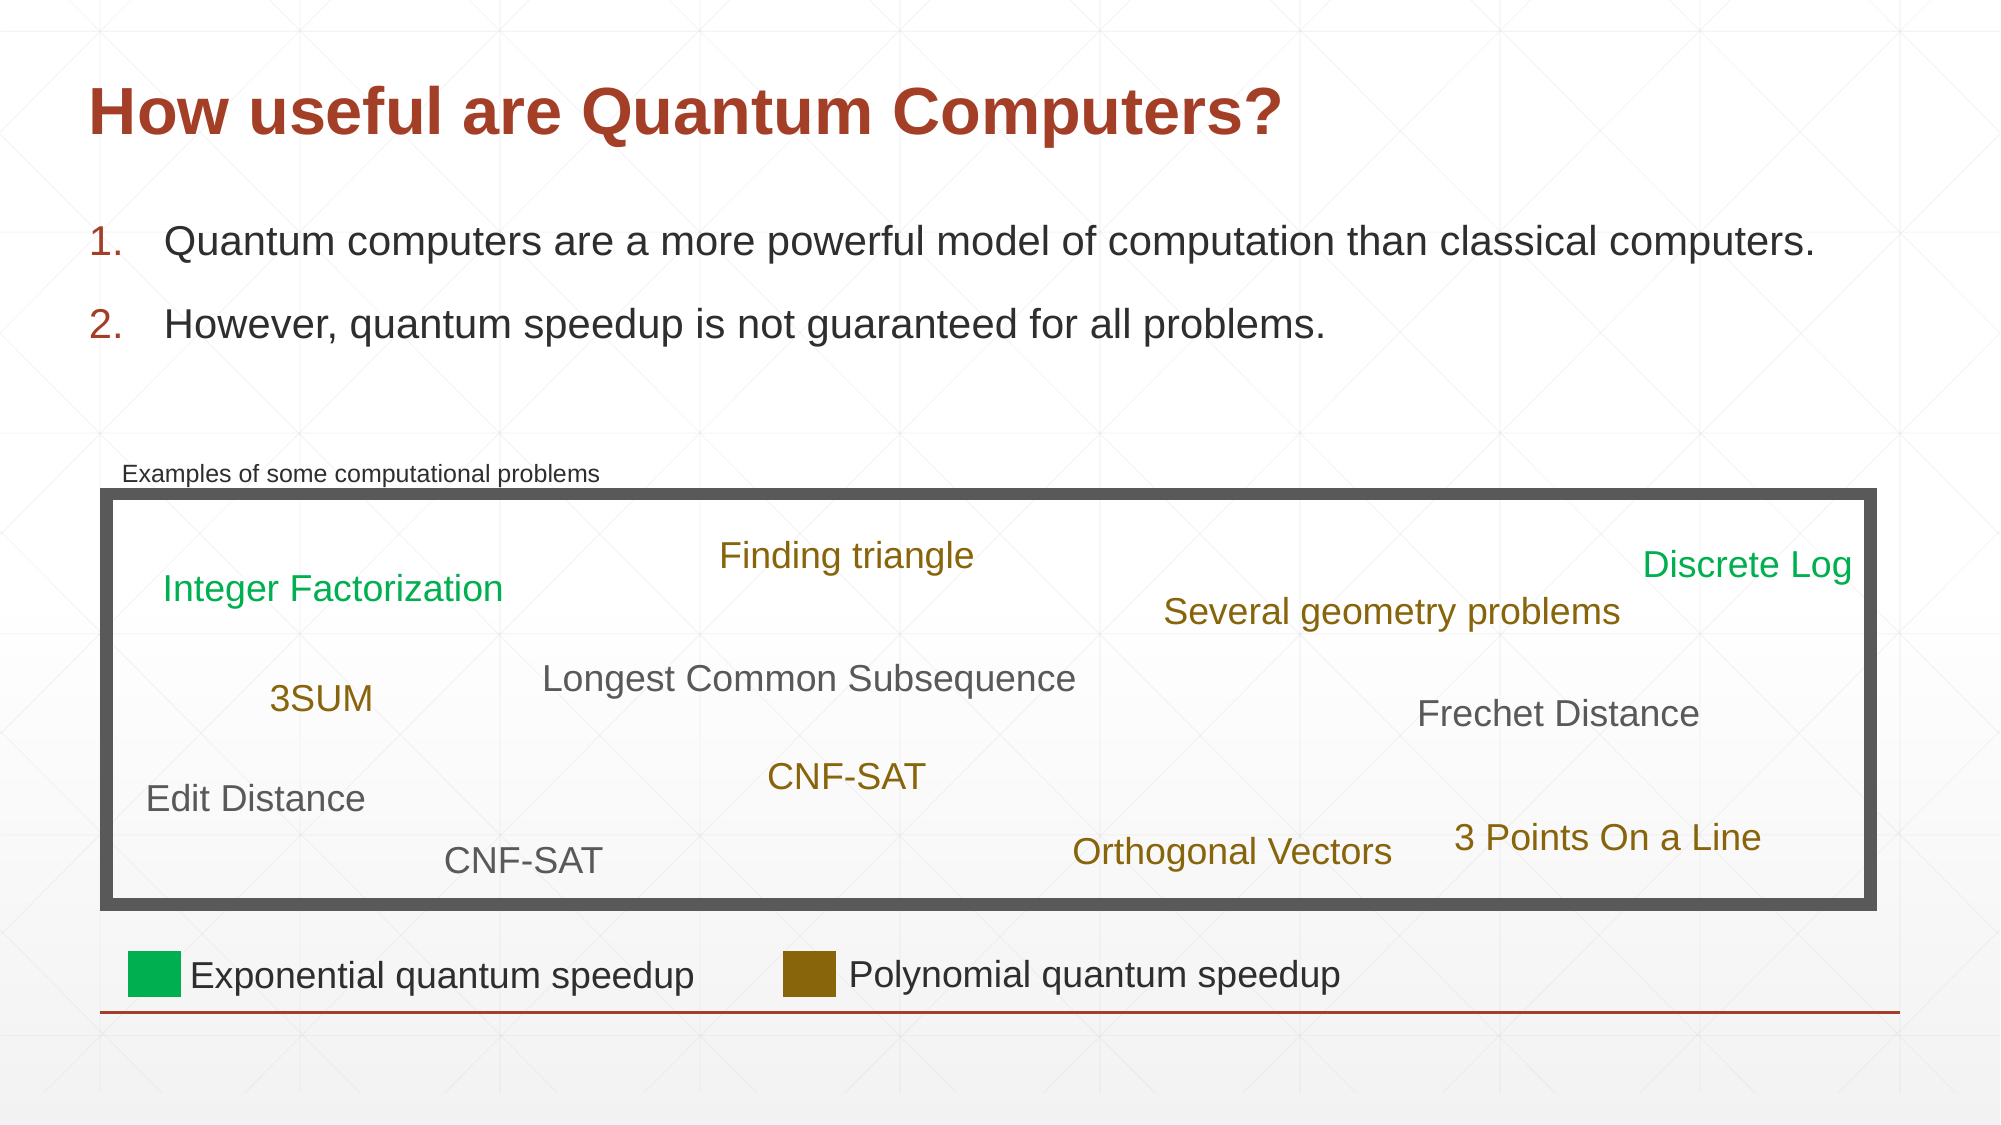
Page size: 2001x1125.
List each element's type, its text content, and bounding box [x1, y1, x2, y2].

text_box Examples of some computational problems [107, 449, 617, 495]
text_box Frechet Distance [1402, 681, 1716, 742]
text_box Discrete Log [1628, 532, 1868, 592]
text_box 3SUM [254, 666, 389, 727]
text_box [105, 493, 1871, 906]
text_box Integer Factorization [147, 556, 519, 617]
text_box Several geometry problems [1148, 579, 1636, 640]
title How useful are Quantum Computers? [73, 21, 1649, 157]
text_box Polynomial quantum speedup [833, 942, 1356, 1003]
text_box [128, 951, 175, 997]
text_box Exponential quantum speedup [175, 943, 710, 1004]
list Quantum computers are a more powerful model of computation than classical computers. However, quantum speedup is not guaranteed for all problems. [73, 212, 1894, 452]
text_box Longest Common Subsequence [527, 646, 1092, 706]
text_box 3 Points On a Line [1439, 805, 1788, 866]
text_box CNF-SAT [752, 745, 942, 805]
text_box [783, 951, 833, 997]
text_box Finding triangle [704, 523, 990, 584]
text_box Edit Distance [130, 766, 382, 827]
text_box Orthogonal Vectors [1057, 819, 1408, 880]
